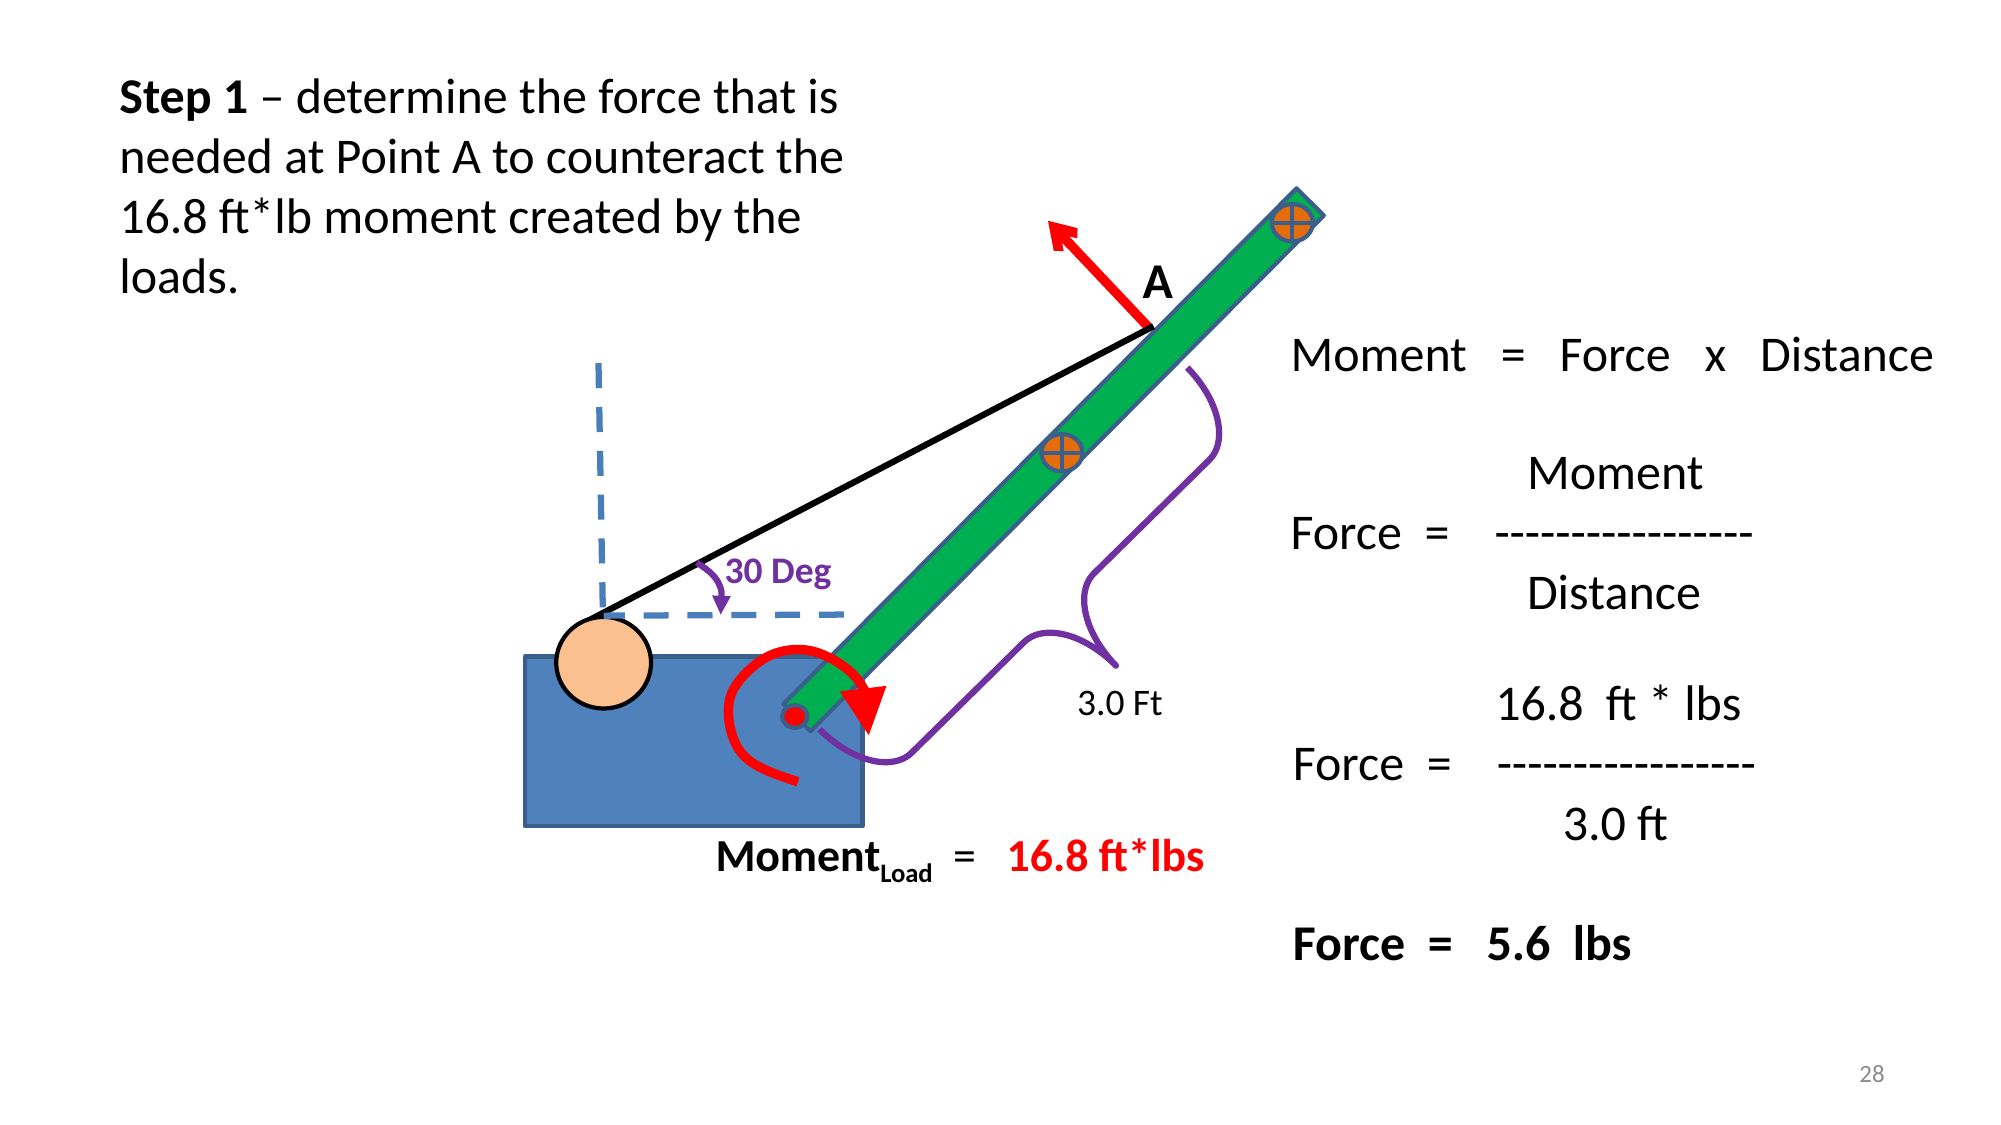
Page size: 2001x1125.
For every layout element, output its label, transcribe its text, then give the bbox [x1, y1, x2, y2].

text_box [524, 95, 1382, 890]
text_box 16.8 ft * lbs Force = ----------------- 3.0 ft Force = 5.6 lbs [1278, 663, 1900, 979]
text_box Moment = Force x Distance [1387, 314, 1957, 450]
slide_number 28 [1433, 1042, 1900, 1103]
text_box Step 1 – determine the force that is needed at Point A to counteract the 16.8 ft*lb moment created by the loads. [104, 55, 920, 311]
text_box Moment Force = ----------------- Distance [1387, 450, 1853, 628]
